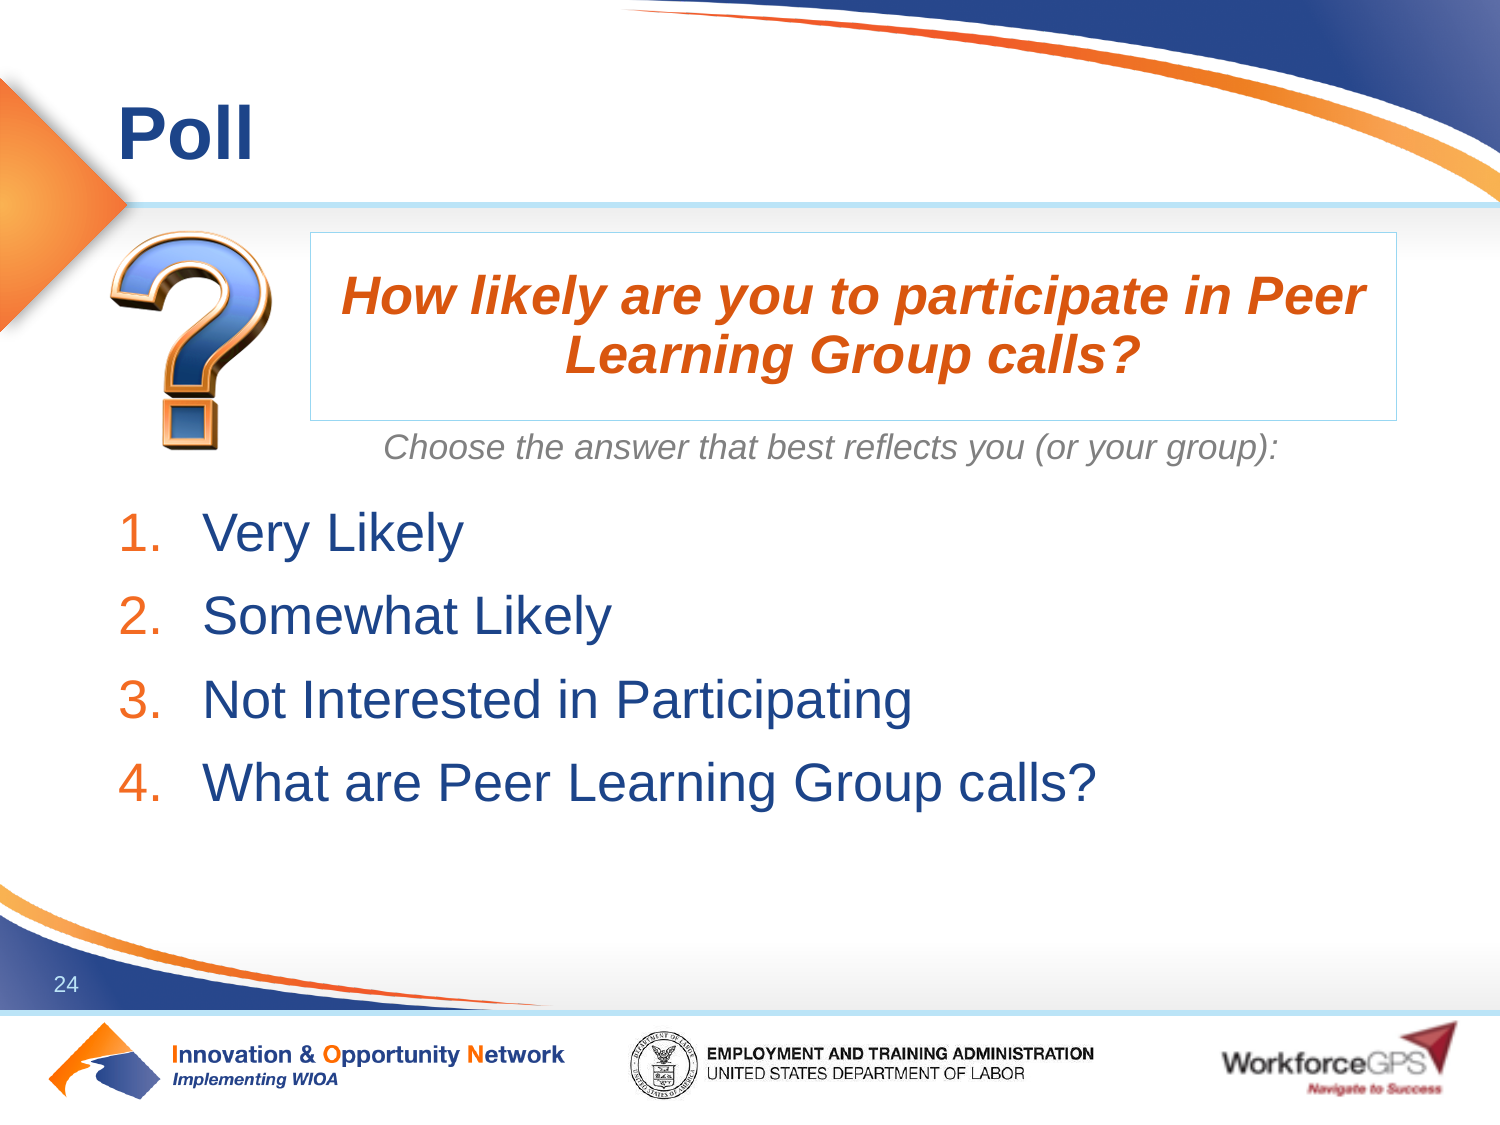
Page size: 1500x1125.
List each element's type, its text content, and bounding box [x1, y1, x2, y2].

picture [0, 882, 573, 1010]
picture [39, 1016, 576, 1107]
list How likely are you to participate in Peer Learning Group calls? [310, 232, 1397, 421]
list Very Likely Somewhat Likely Not Interested in Participating What are Peer Learning Group calls? [103, 496, 1397, 998]
picture [103, 222, 281, 459]
picture [589, 0, 1500, 202]
picture [628, 1025, 1097, 1101]
picture [1204, 1019, 1500, 1106]
